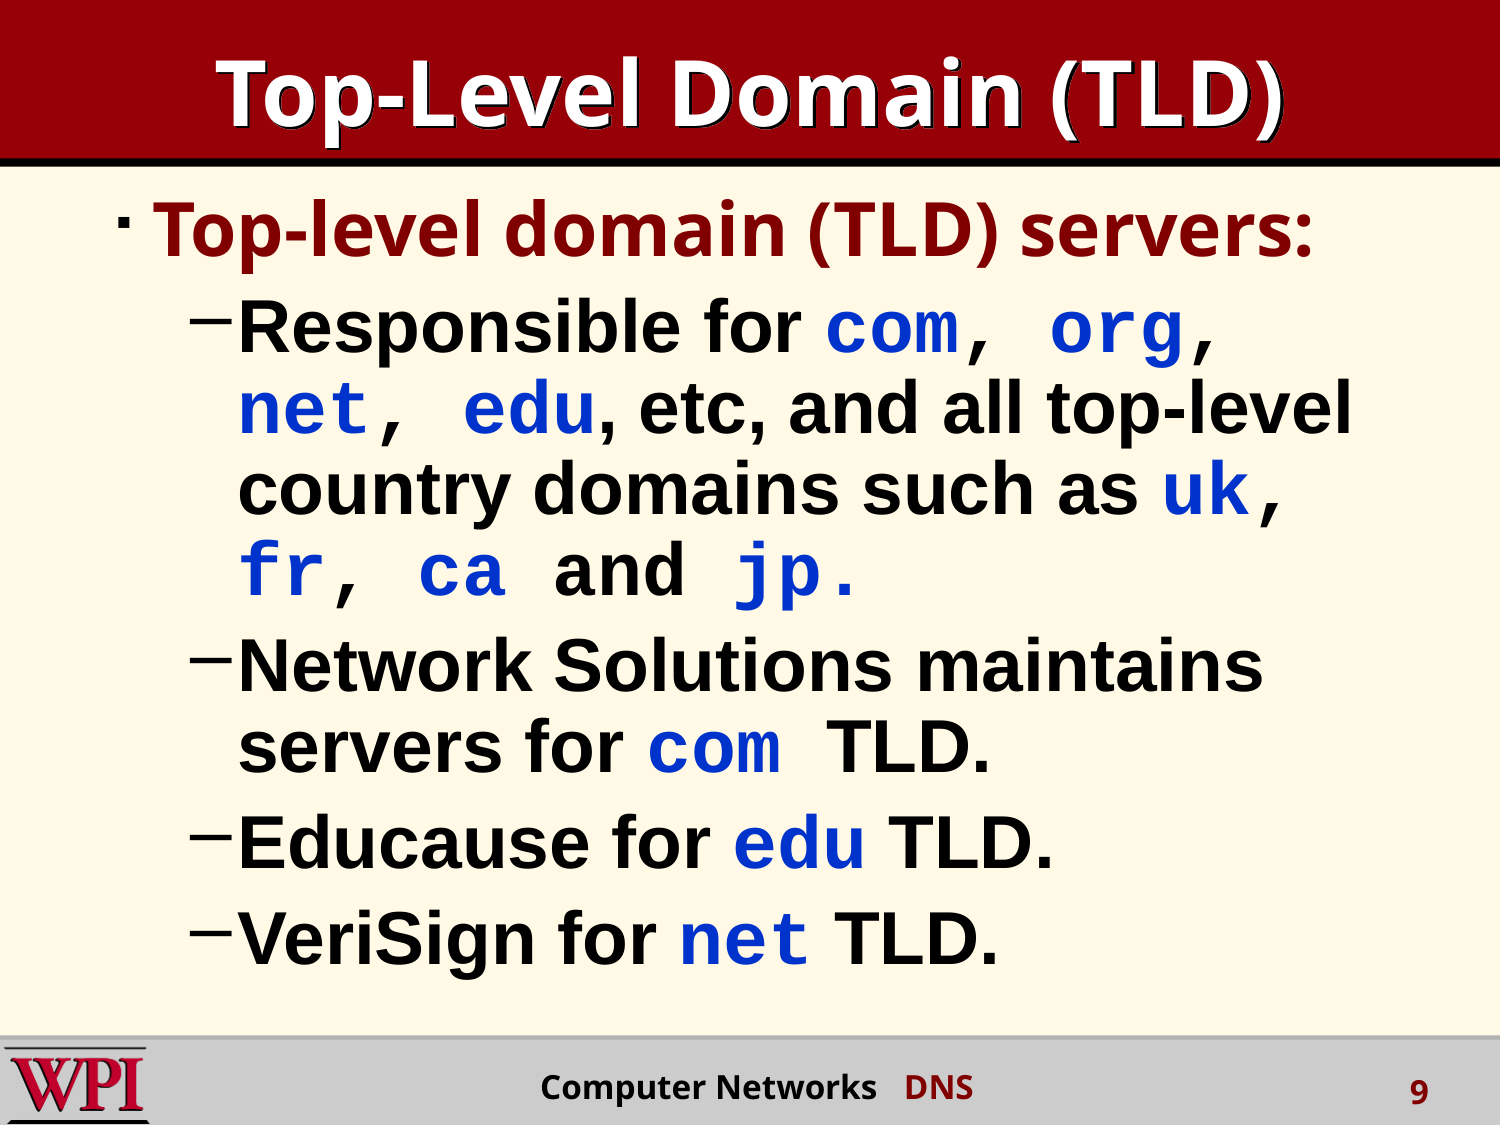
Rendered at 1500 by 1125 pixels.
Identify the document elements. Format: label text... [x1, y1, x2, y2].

slide_number 9 [1344, 1063, 1495, 1102]
picture [0, 1040, 1500, 1125]
picture [0, 0, 1500, 158]
list Top-level domain (TLD) servers: Responsible for com, org, net, edu, etc, and all top-level country domains such as uk, fr, ca and jp. Network Solutions maintains servers for com TLD. Educause for edu TLD. VeriSign for net TLD. [100, 184, 1440, 948]
title Top-Level Domain (TLD) [29, 18, 1471, 150]
footer Computer Networks DNS [210, 1058, 1304, 1107]
picture [0, 167, 1500, 1035]
